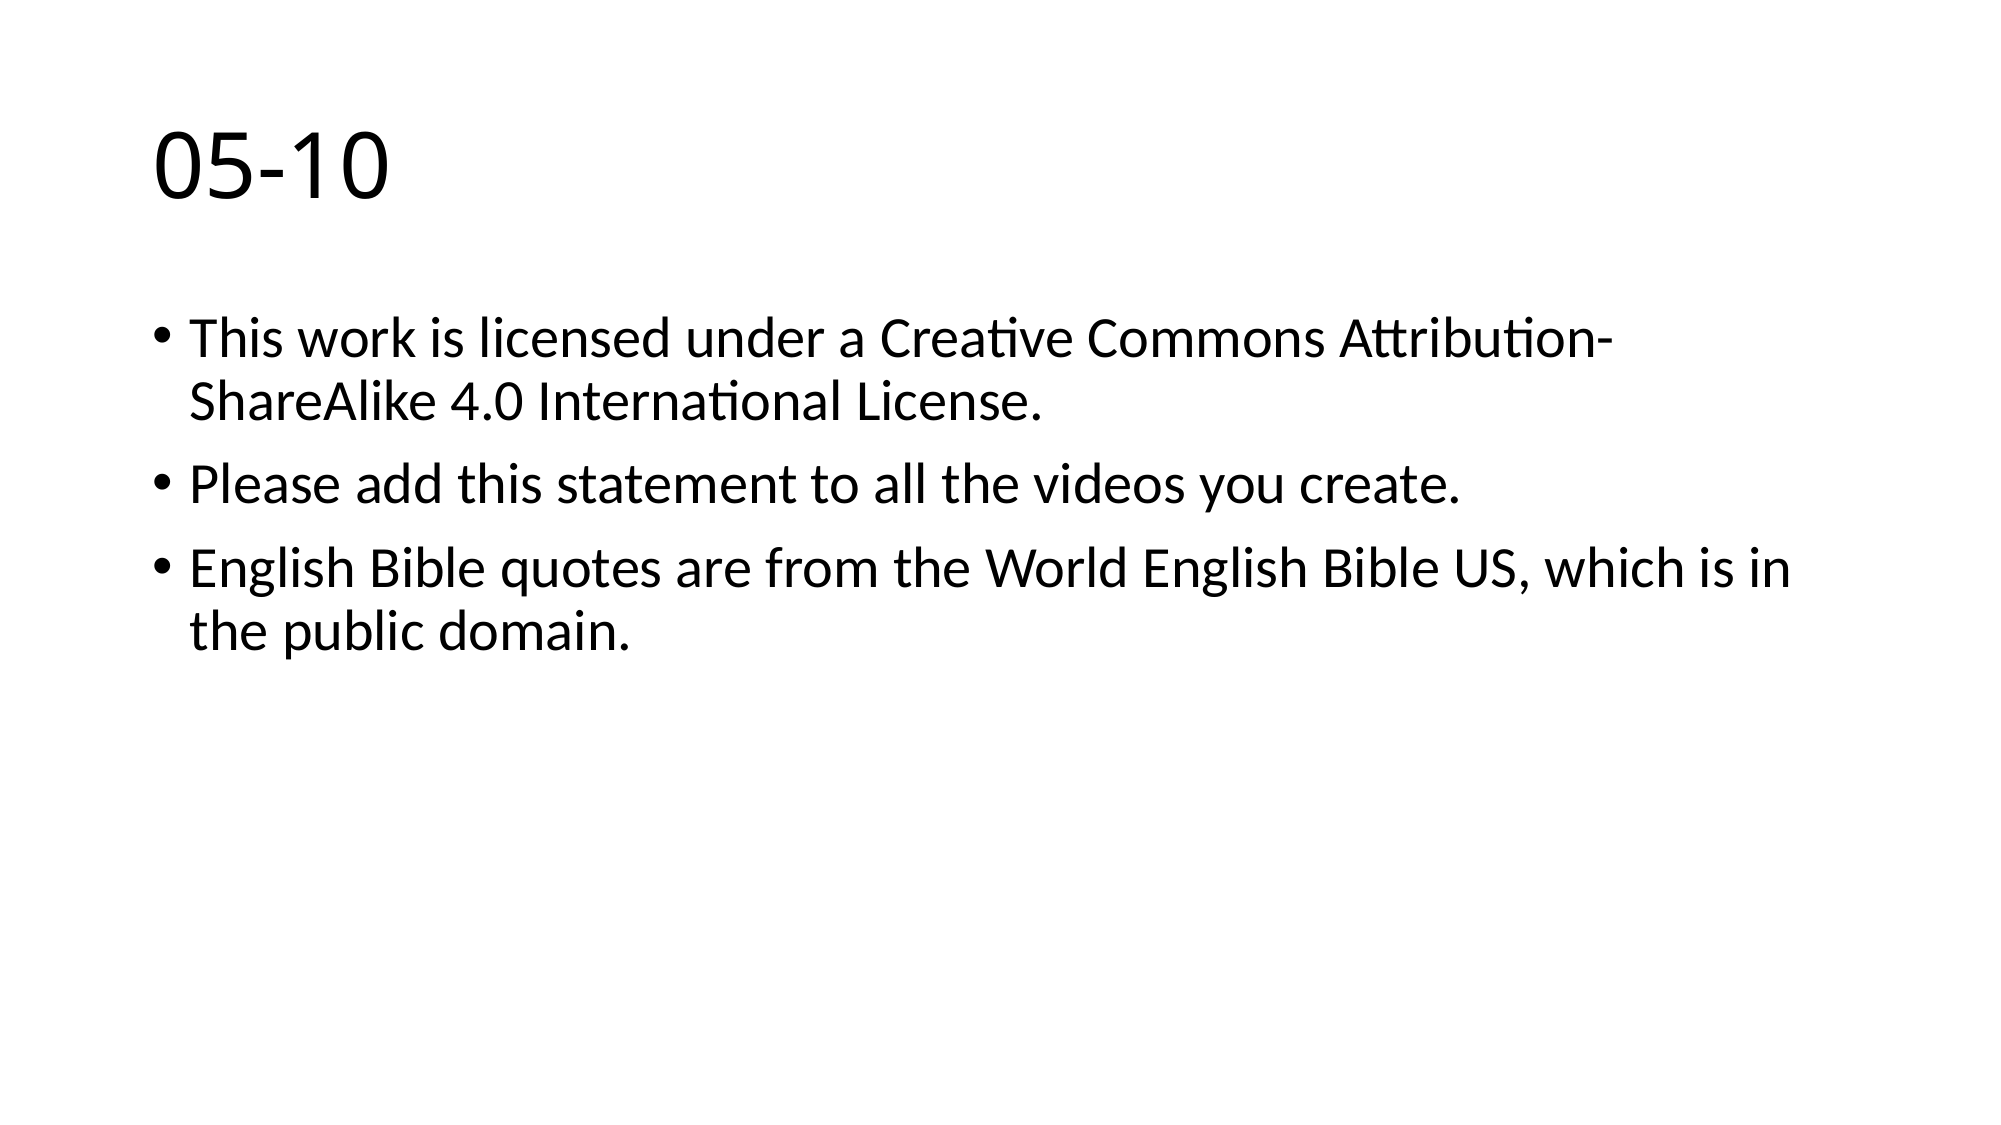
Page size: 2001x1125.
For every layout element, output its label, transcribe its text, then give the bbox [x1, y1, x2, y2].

list This work is licensed under a Creative Commons Attribution-ShareAlike 4.0 International License. Please add this statement to all the videos you create. English Bible quotes are from the World English Bible US, which is in the public domain. [137, 299, 1863, 1014]
title 05-10 [137, 59, 1863, 278]
